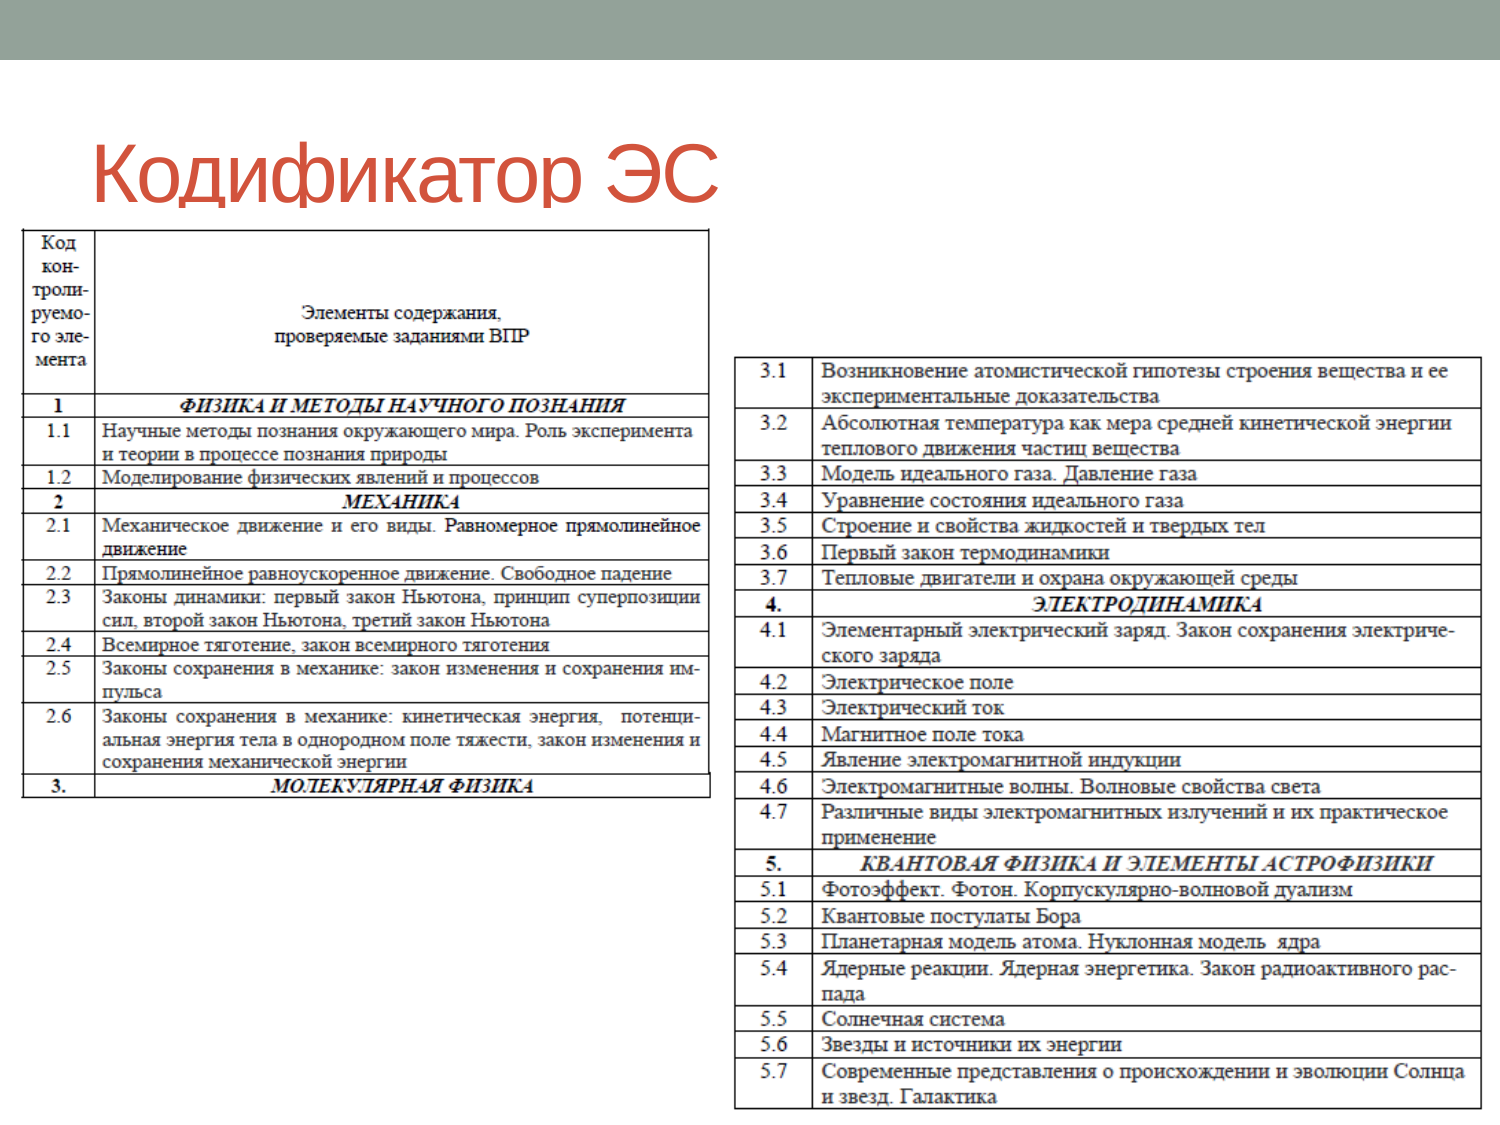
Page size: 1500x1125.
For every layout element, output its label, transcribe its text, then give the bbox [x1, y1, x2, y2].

picture [721, 345, 1500, 1123]
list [0, 207, 722, 812]
title Кодификатор ЭС [75, 87, 1425, 250]
